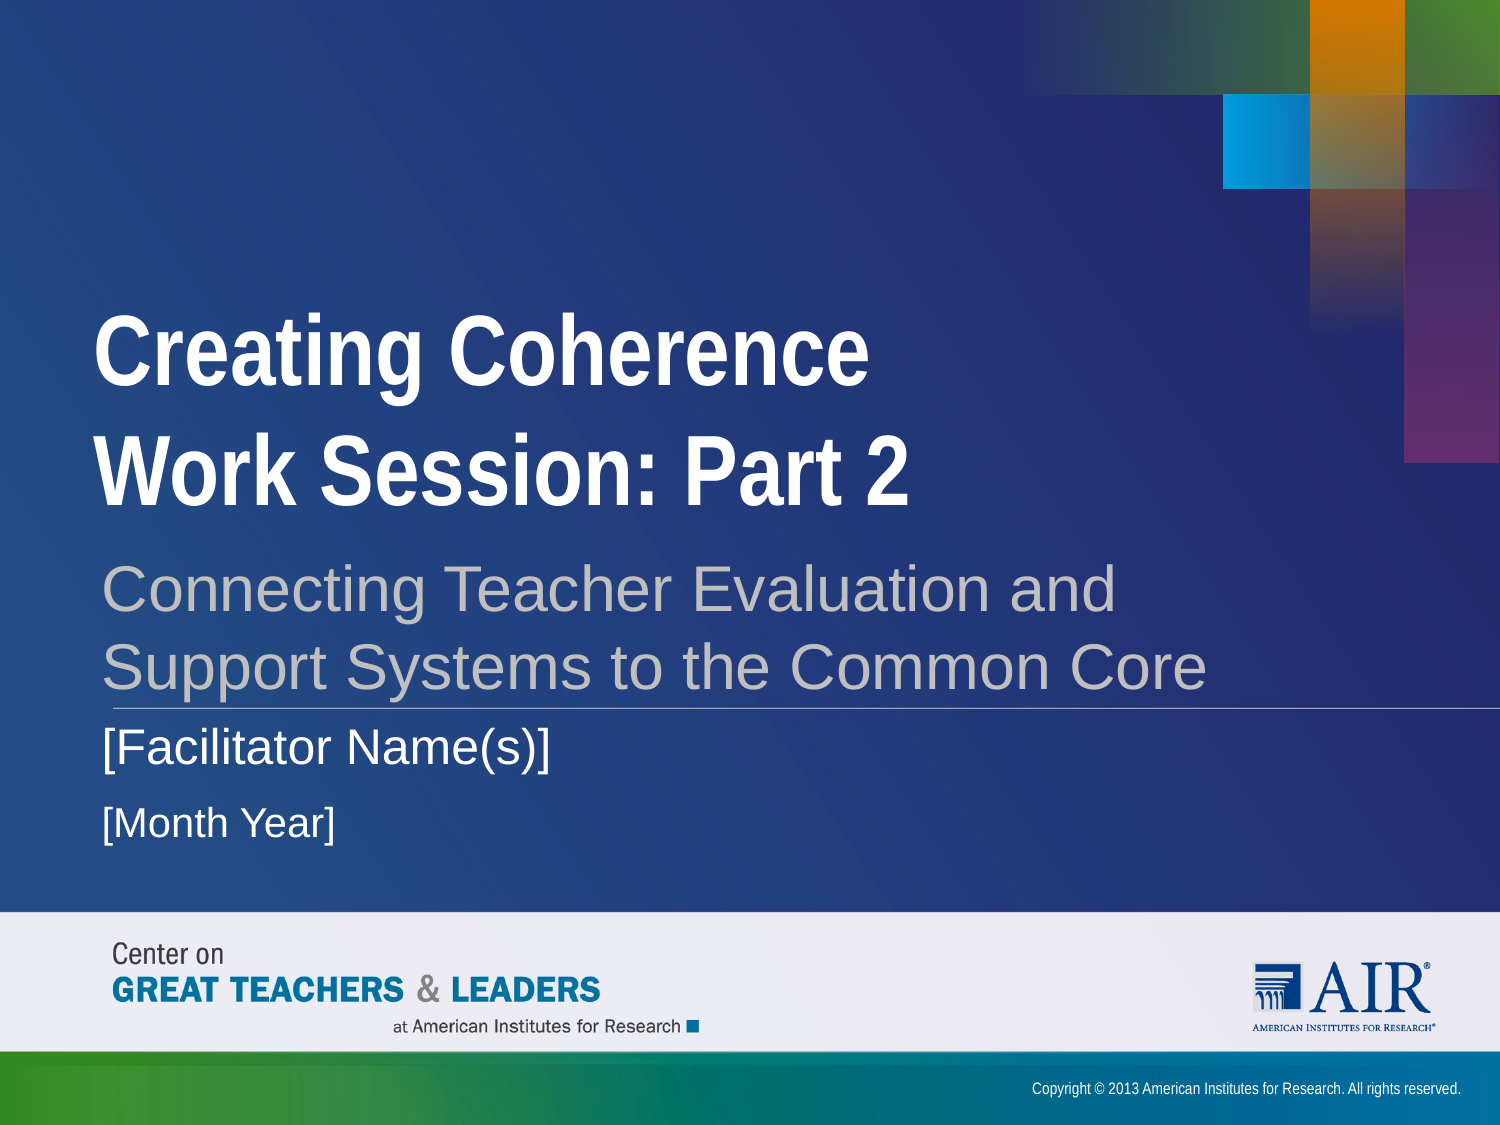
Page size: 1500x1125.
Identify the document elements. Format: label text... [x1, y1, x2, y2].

title Creating Coherence Work Session: Part 2 [93, 283, 1405, 526]
footer Copyright © 2013 American Institutes for Research. All rights reserved. [874, 1077, 1462, 1098]
picture [0, 0, 1500, 1125]
list Connecting Teacher Evaluation and Support Systems to the Common Core [Facilitator Name(s)] [Month Year] [101, 496, 1444, 850]
